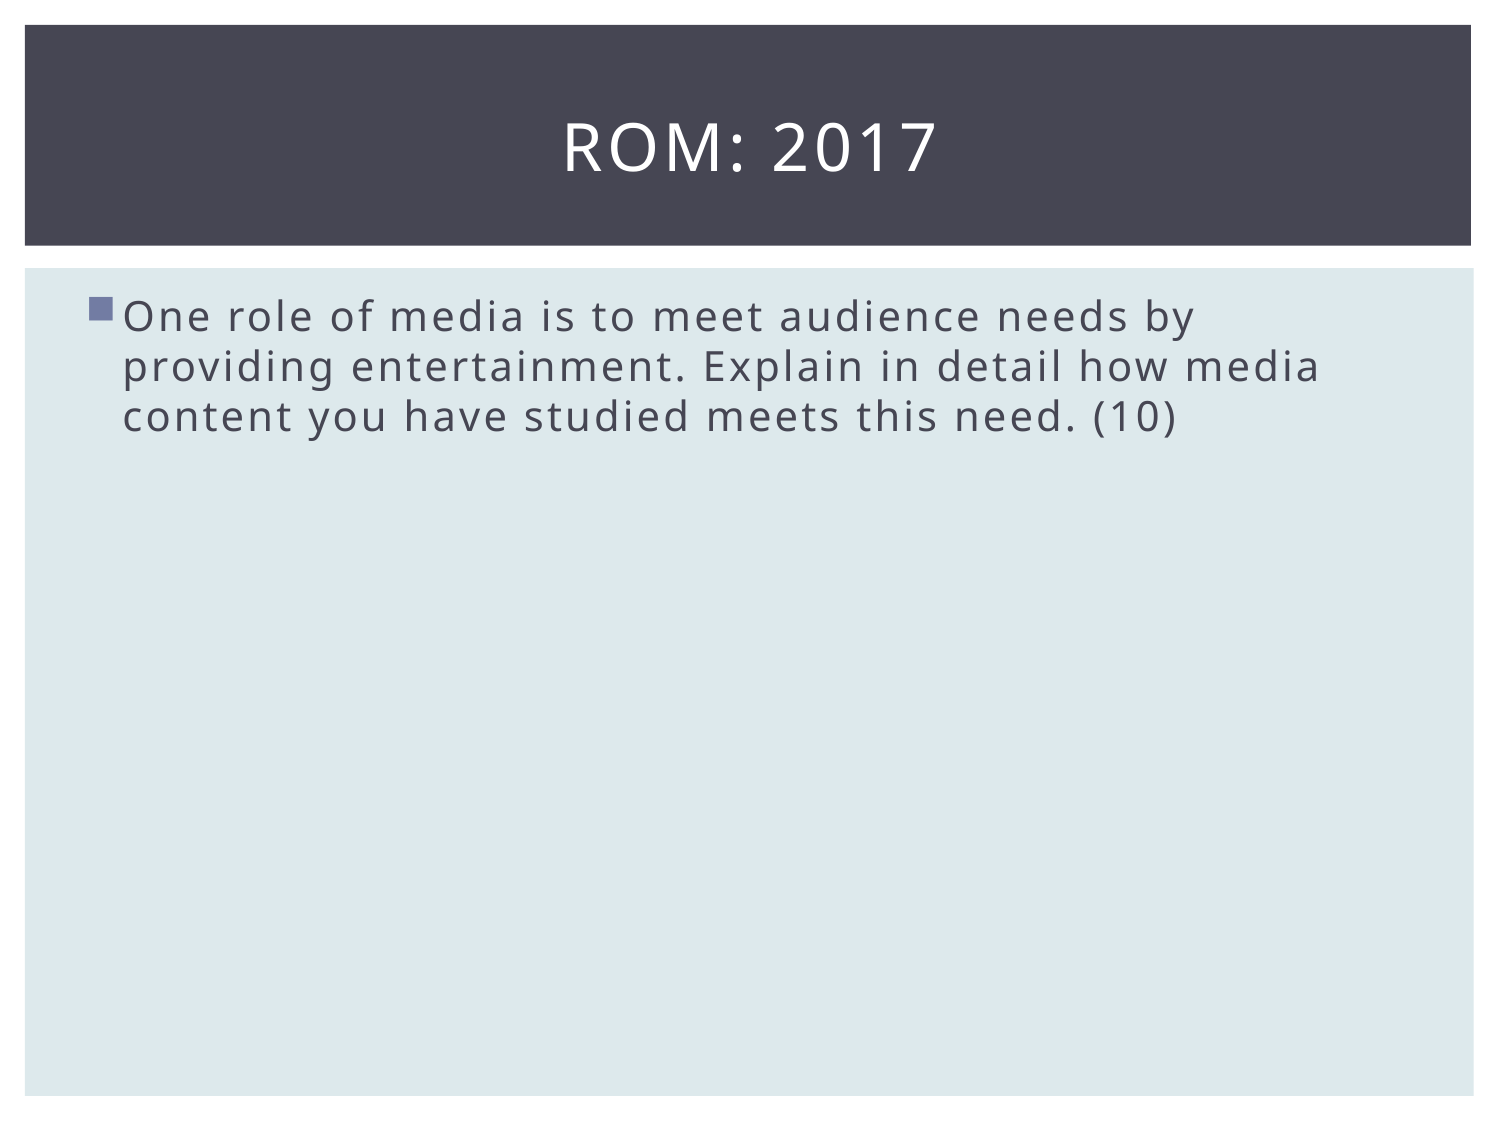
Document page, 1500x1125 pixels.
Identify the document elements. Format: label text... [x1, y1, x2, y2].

title RoM: 2017 [62, 58, 1438, 232]
list One role of media is to meet audience needs by providing entertainment. Explain in detail how media content you have studied meets this need. (10) [62, 281, 1442, 1005]
